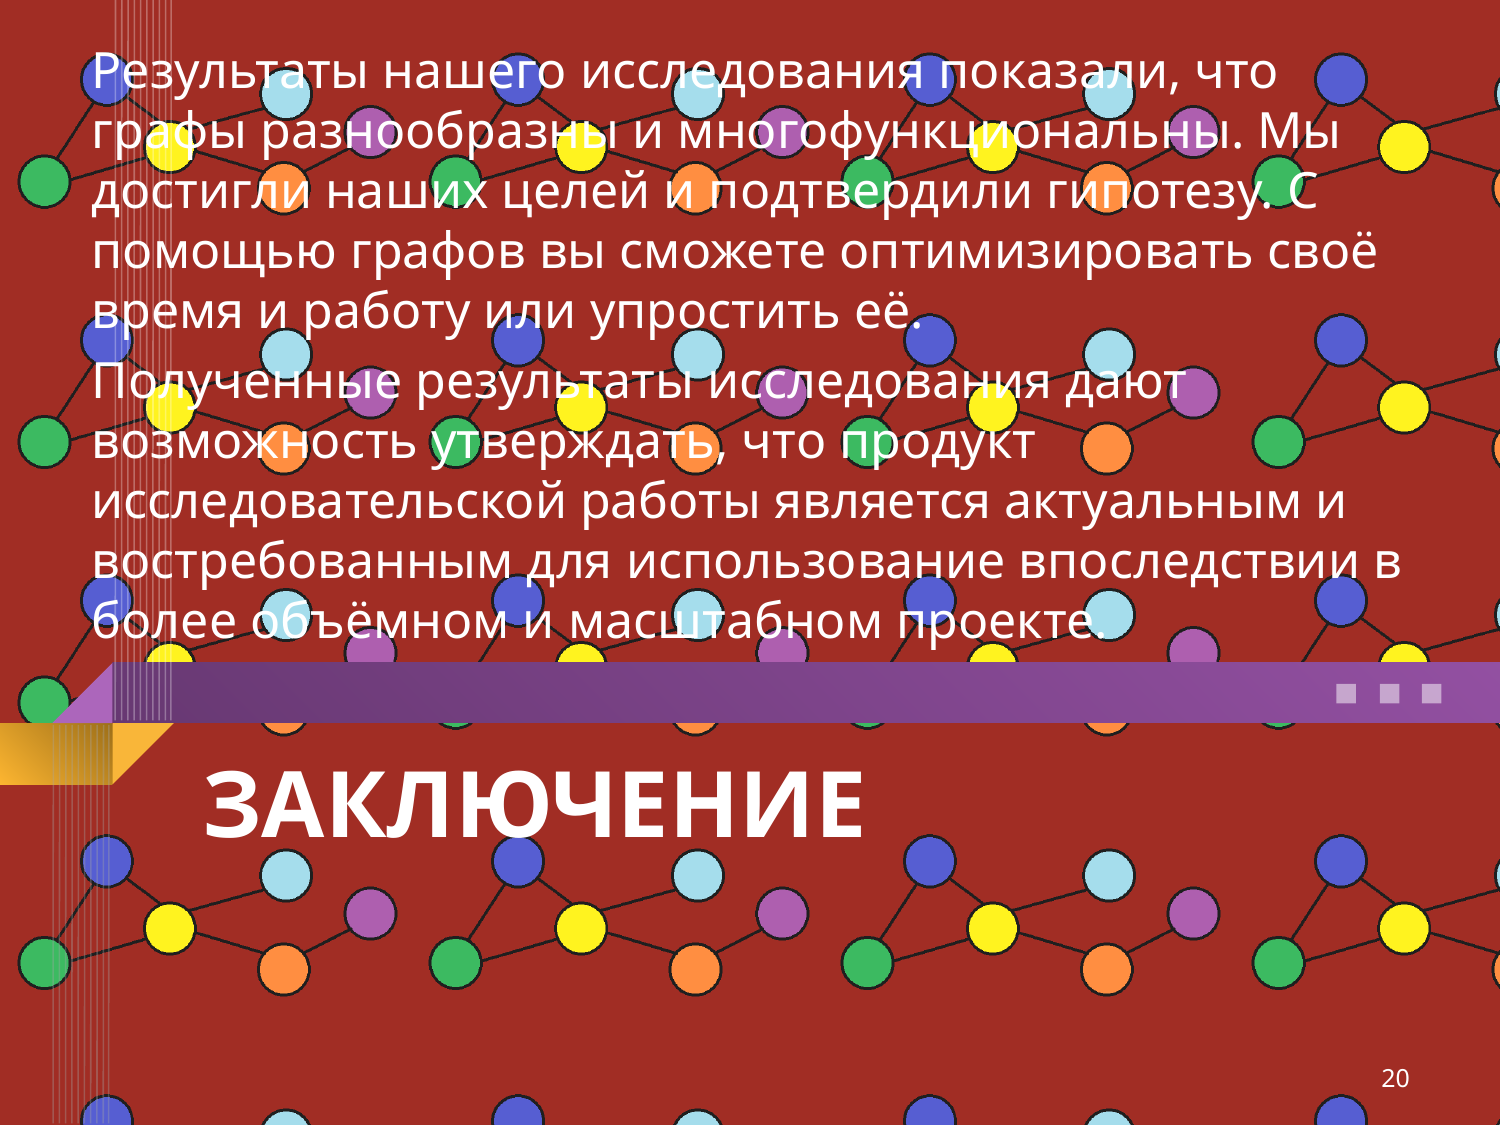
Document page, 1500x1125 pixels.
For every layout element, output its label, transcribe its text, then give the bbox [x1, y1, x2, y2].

list Результаты нашего исследования показали, что графы разнообразны и многофункциональны. Мы достигли наших целей и подтвердили гипотезу. С помощью графов вы сможете оптимизировать своё время и работу или упростить её. Полученные результаты исследования дают возможность утверждать, что продукт исследовательской работы является актуальным и востребованным для использование впоследствии в более объёмном и масштабном проекте. [76, 90, 1463, 656]
slide_number 20 [1074, 1050, 1425, 1110]
title Заключение [187, 738, 1463, 1008]
